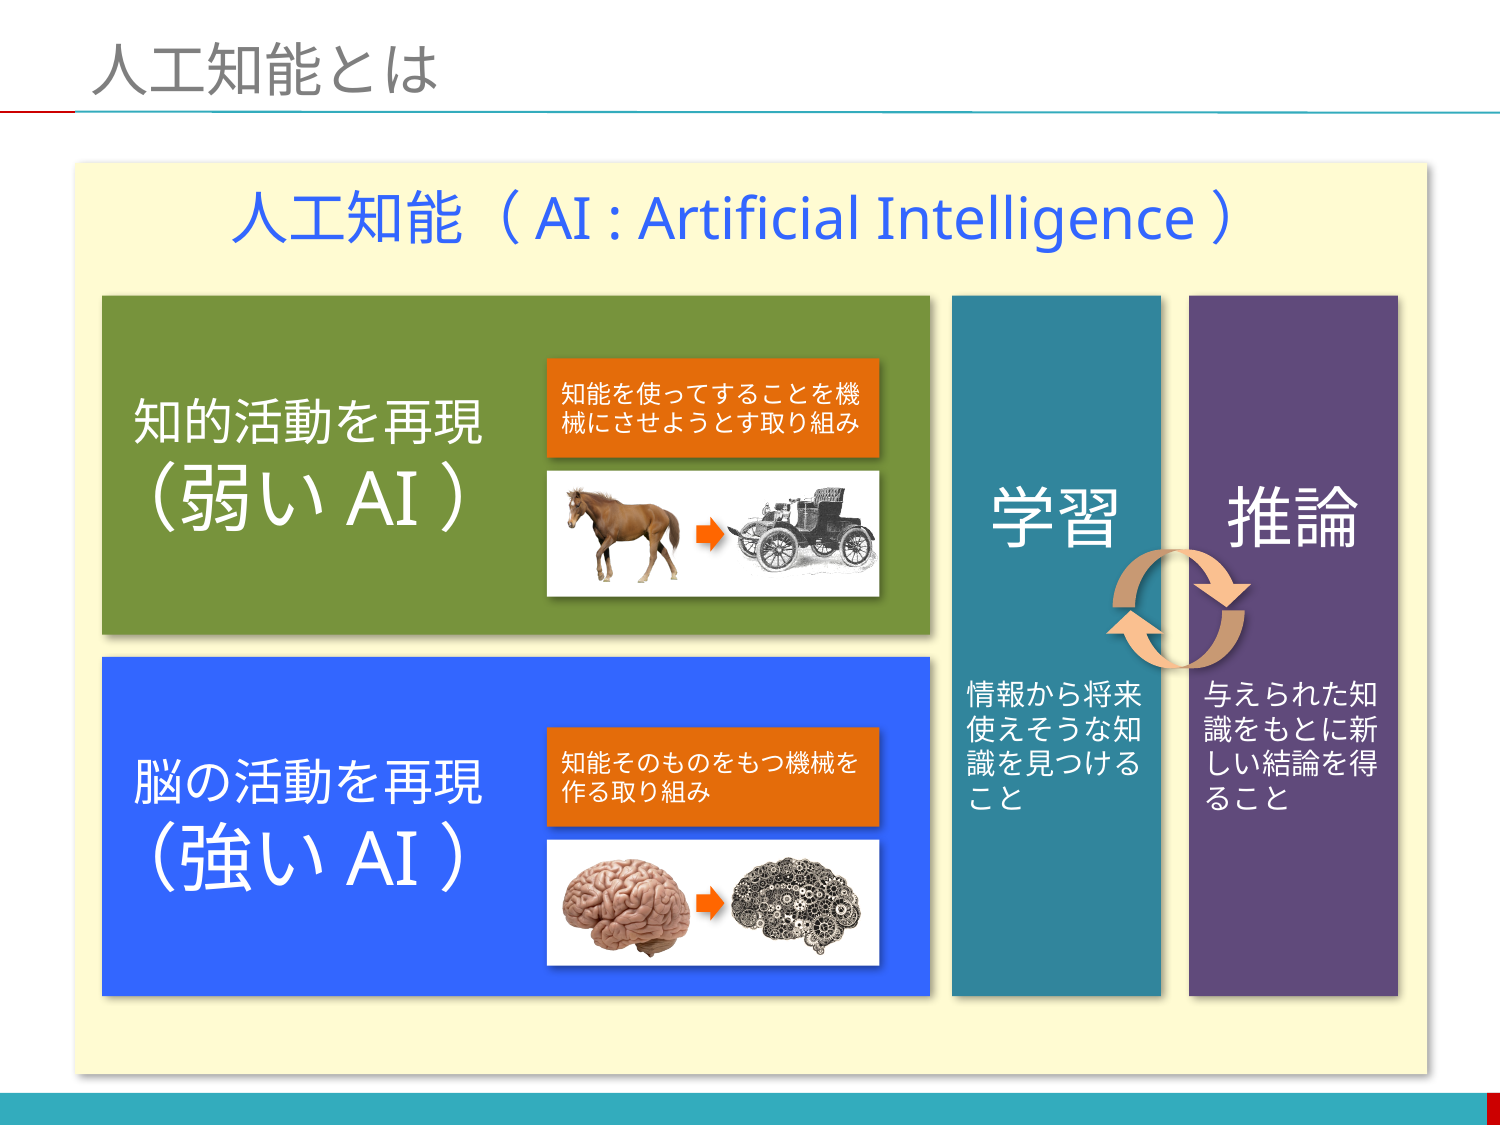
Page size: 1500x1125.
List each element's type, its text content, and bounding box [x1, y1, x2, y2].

text_box [100, 293, 932, 637]
text_box [73, 161, 1429, 1076]
title 人工知能とは [75, 33, 1500, 102]
text_box 学習 情報から将来使えそうな知識を見つけること [950, 293, 1163, 998]
text_box 人工知能（AI : Artificial Intelligence） [215, 174, 1284, 260]
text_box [546, 726, 910, 974]
text_box 推論 与えられた知識をもとに新しい結論を得ること [1187, 293, 1400, 998]
text_box 知的活動を再現 （弱いAI） [88, 382, 528, 548]
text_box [546, 358, 880, 597]
text_box [100, 655, 932, 998]
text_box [1101, 549, 1256, 669]
text_box 脳の活動を再現 （強いAI） [88, 743, 528, 908]
